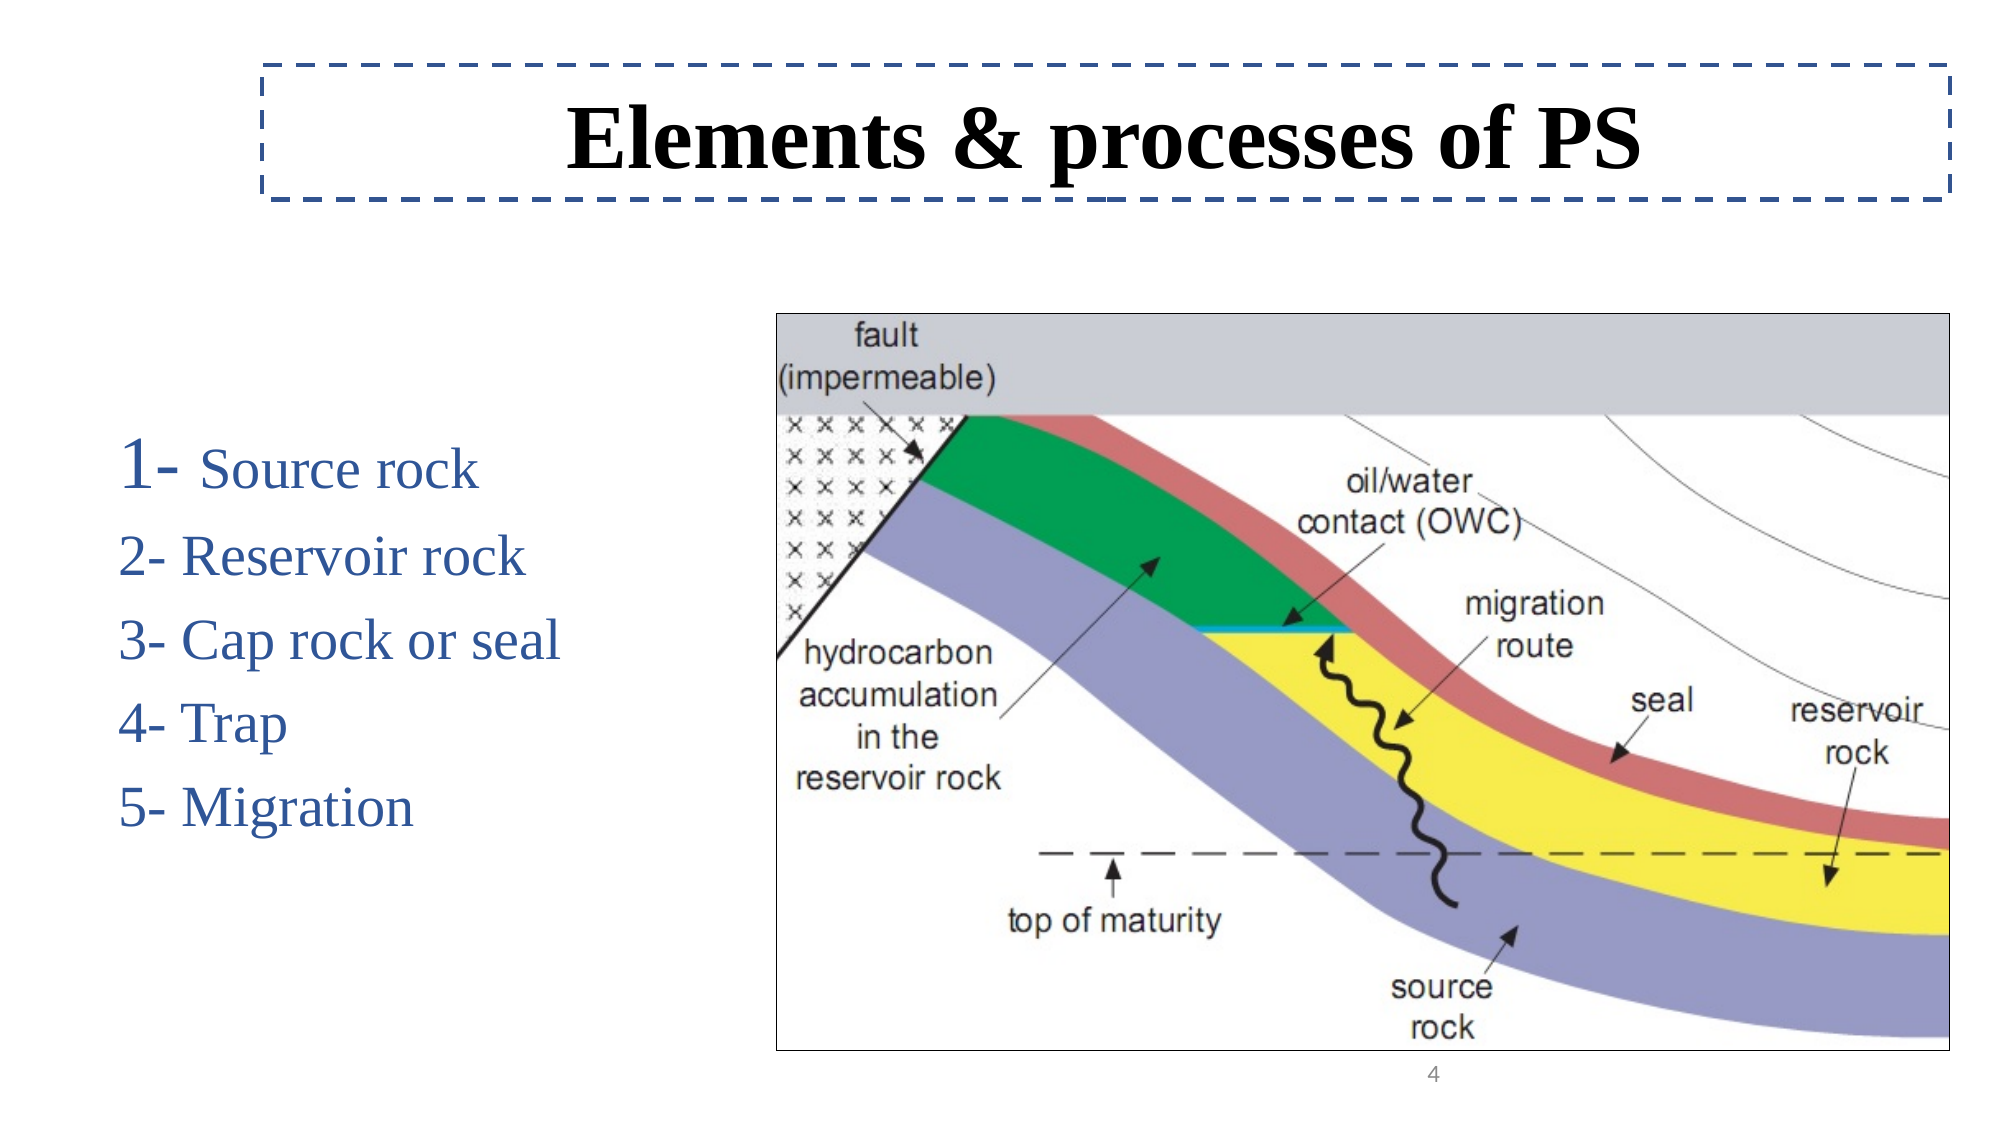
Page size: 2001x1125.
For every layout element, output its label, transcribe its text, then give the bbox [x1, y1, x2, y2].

picture [776, 313, 1950, 1051]
subtitle [78, 235, 1567, 965]
text_box Elements & processes of PS [261, 64, 1951, 200]
slide_number 4 [1412, 1051, 1863, 1103]
text_box 1- Source rock 2- Reservoir rock 3- Cap rock or seal 4- Trap 5- Migration [103, 260, 1592, 989]
